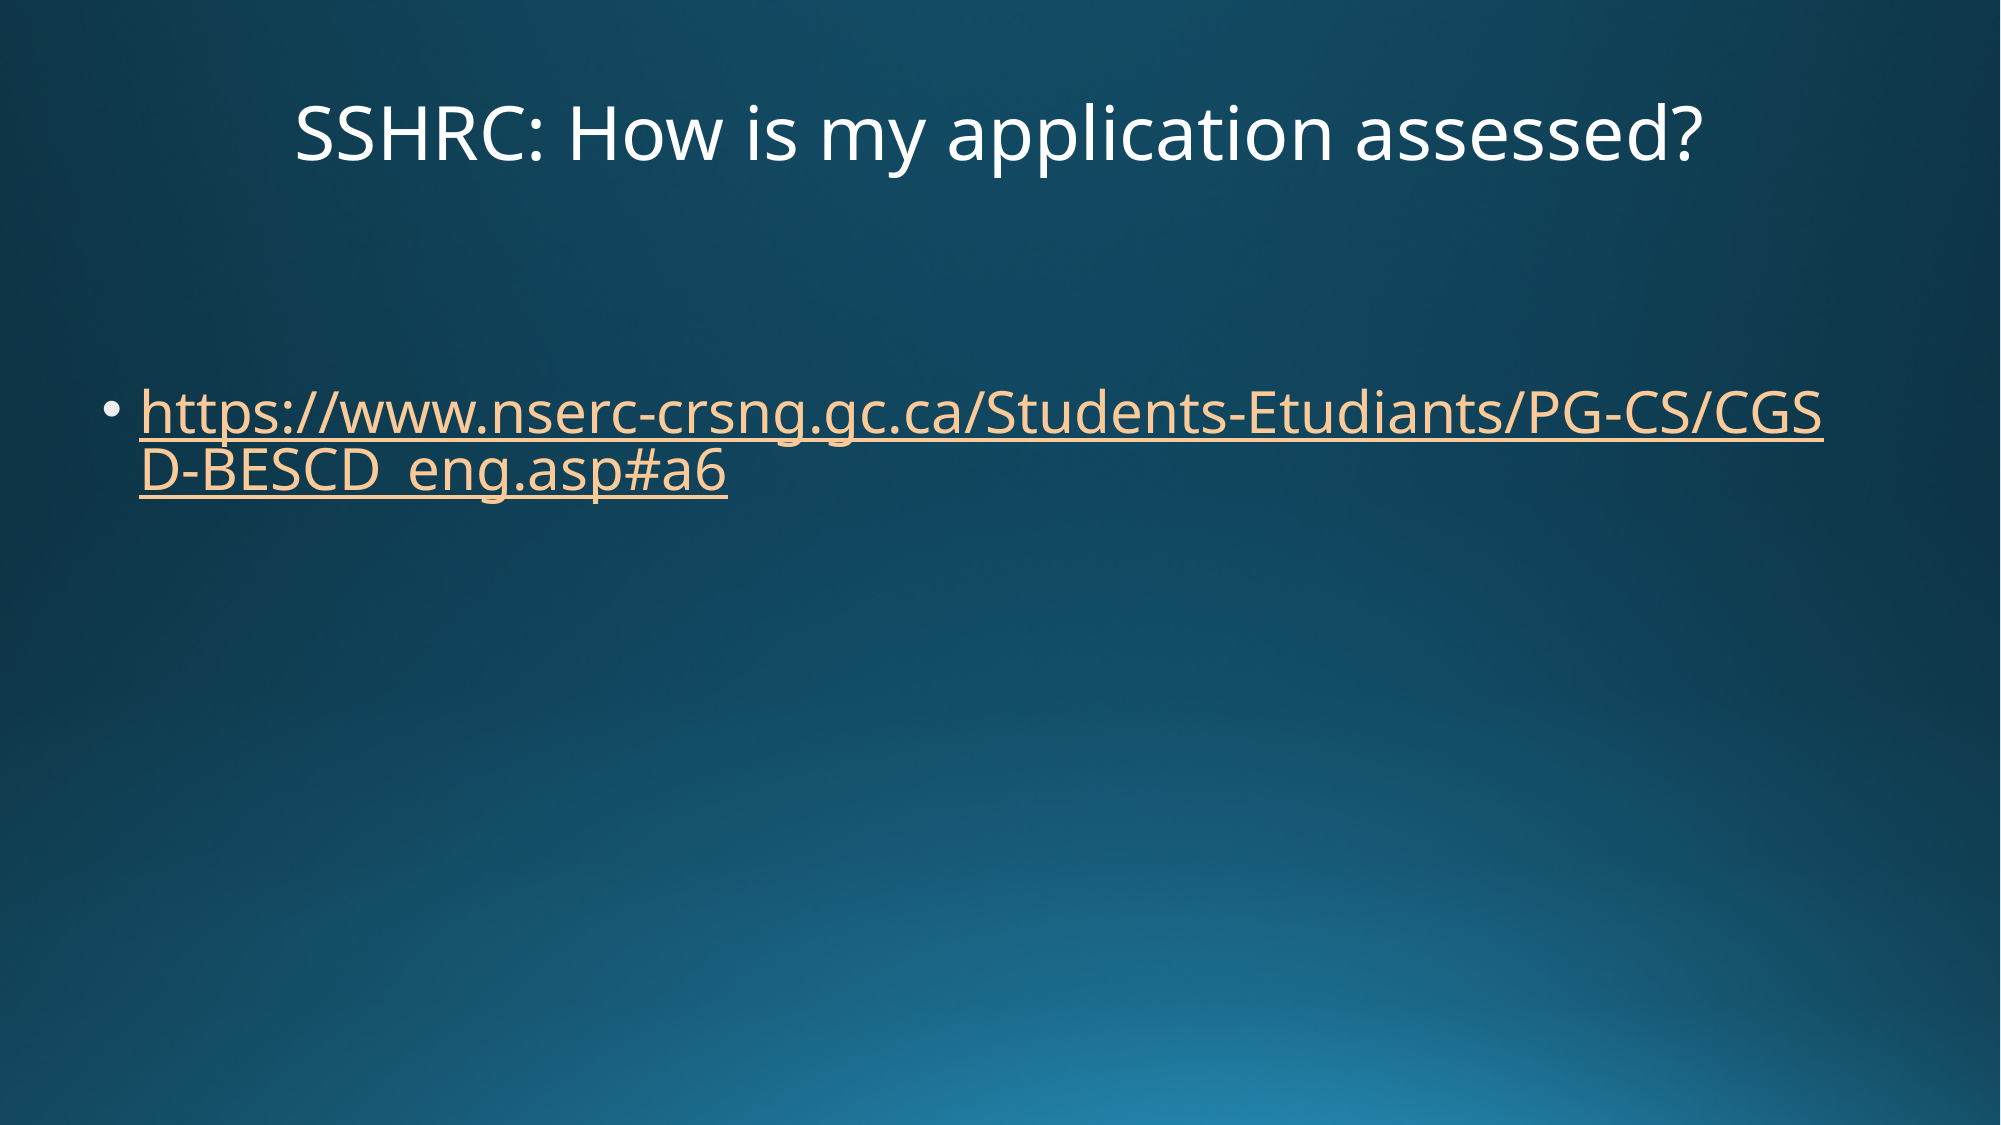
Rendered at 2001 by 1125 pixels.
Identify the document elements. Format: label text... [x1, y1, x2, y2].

list https://www.nserc-crsng.gc.ca/Students-Etudiants/PG-CS/CGSD-BESCD_eng.asp#a6 [86, 194, 1863, 1110]
picture [0, 0, 2001, 1125]
title SSHRC: How is my application assessed? [137, 59, 1863, 194]
